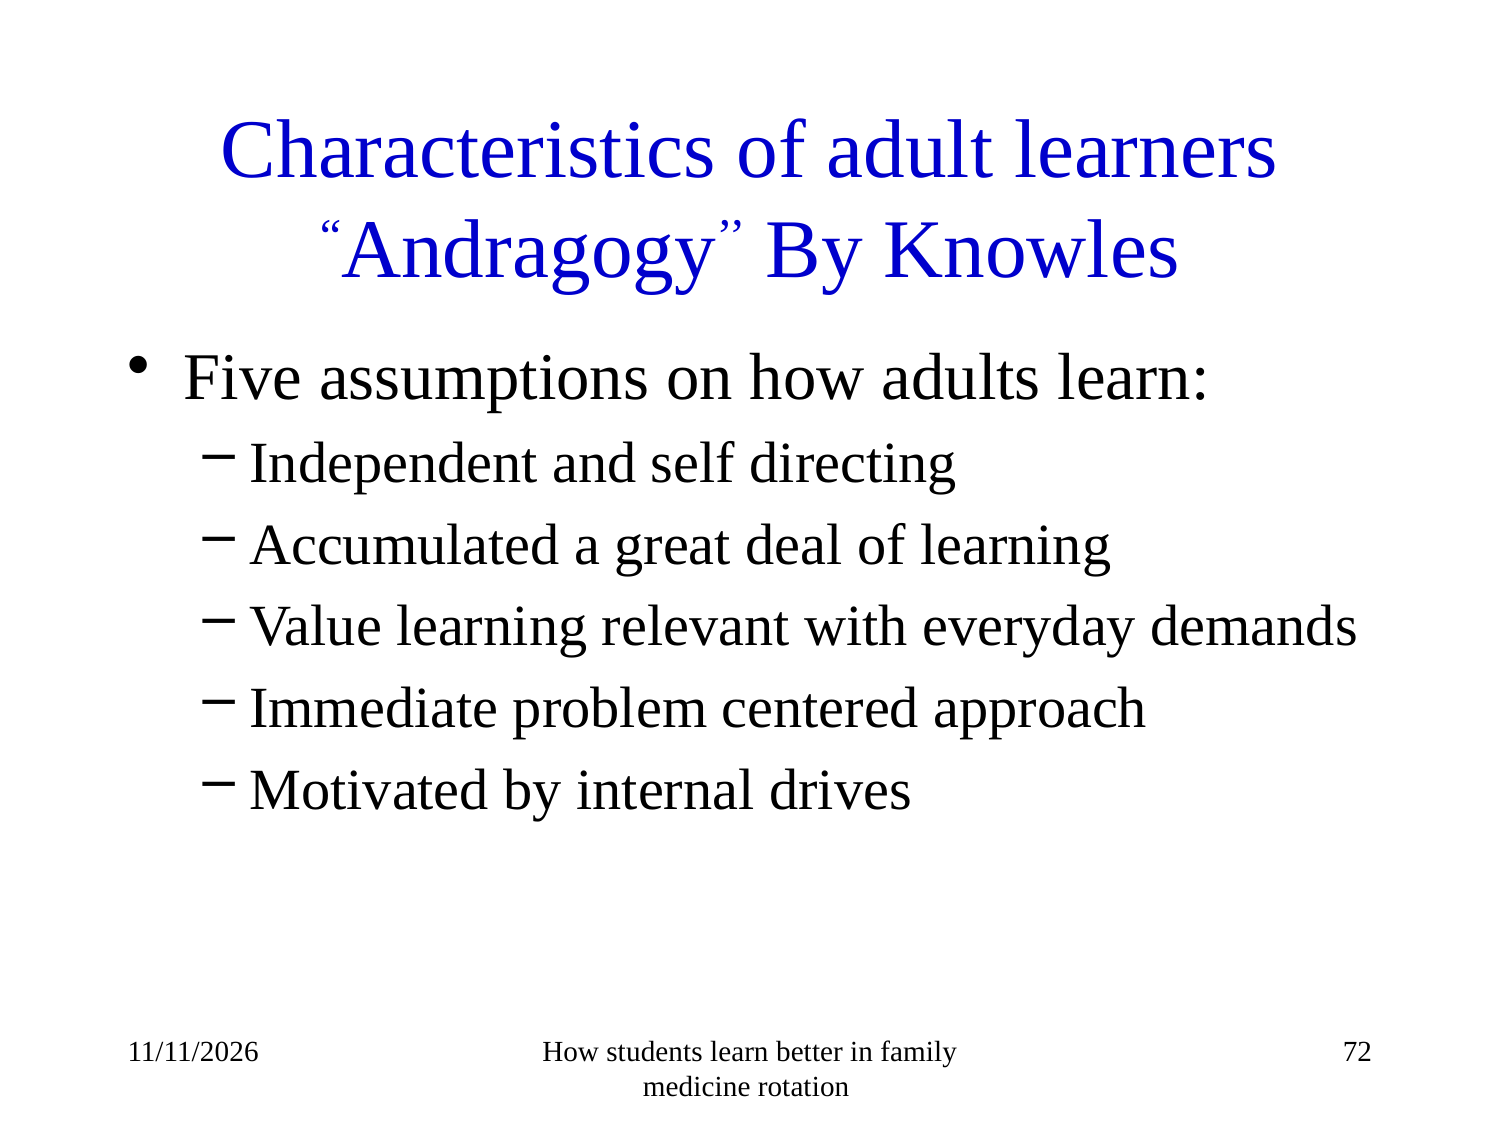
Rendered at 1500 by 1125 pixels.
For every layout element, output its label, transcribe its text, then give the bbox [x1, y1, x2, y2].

slide_number 72 [1074, 1024, 1388, 1101]
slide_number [112, 1024, 426, 1101]
title Characteristics of adult learners “Andragogy’’ By Knowles [112, 99, 1388, 288]
footer How students learn better in family medicine rotation [512, 1024, 988, 1101]
list Five assumptions on how adults learn: Independent and self directing Accumulated a great deal of learning Value learning relevant with everyday demands Immediate problem centered approach Motivated by internal drives [112, 324, 1388, 1001]
